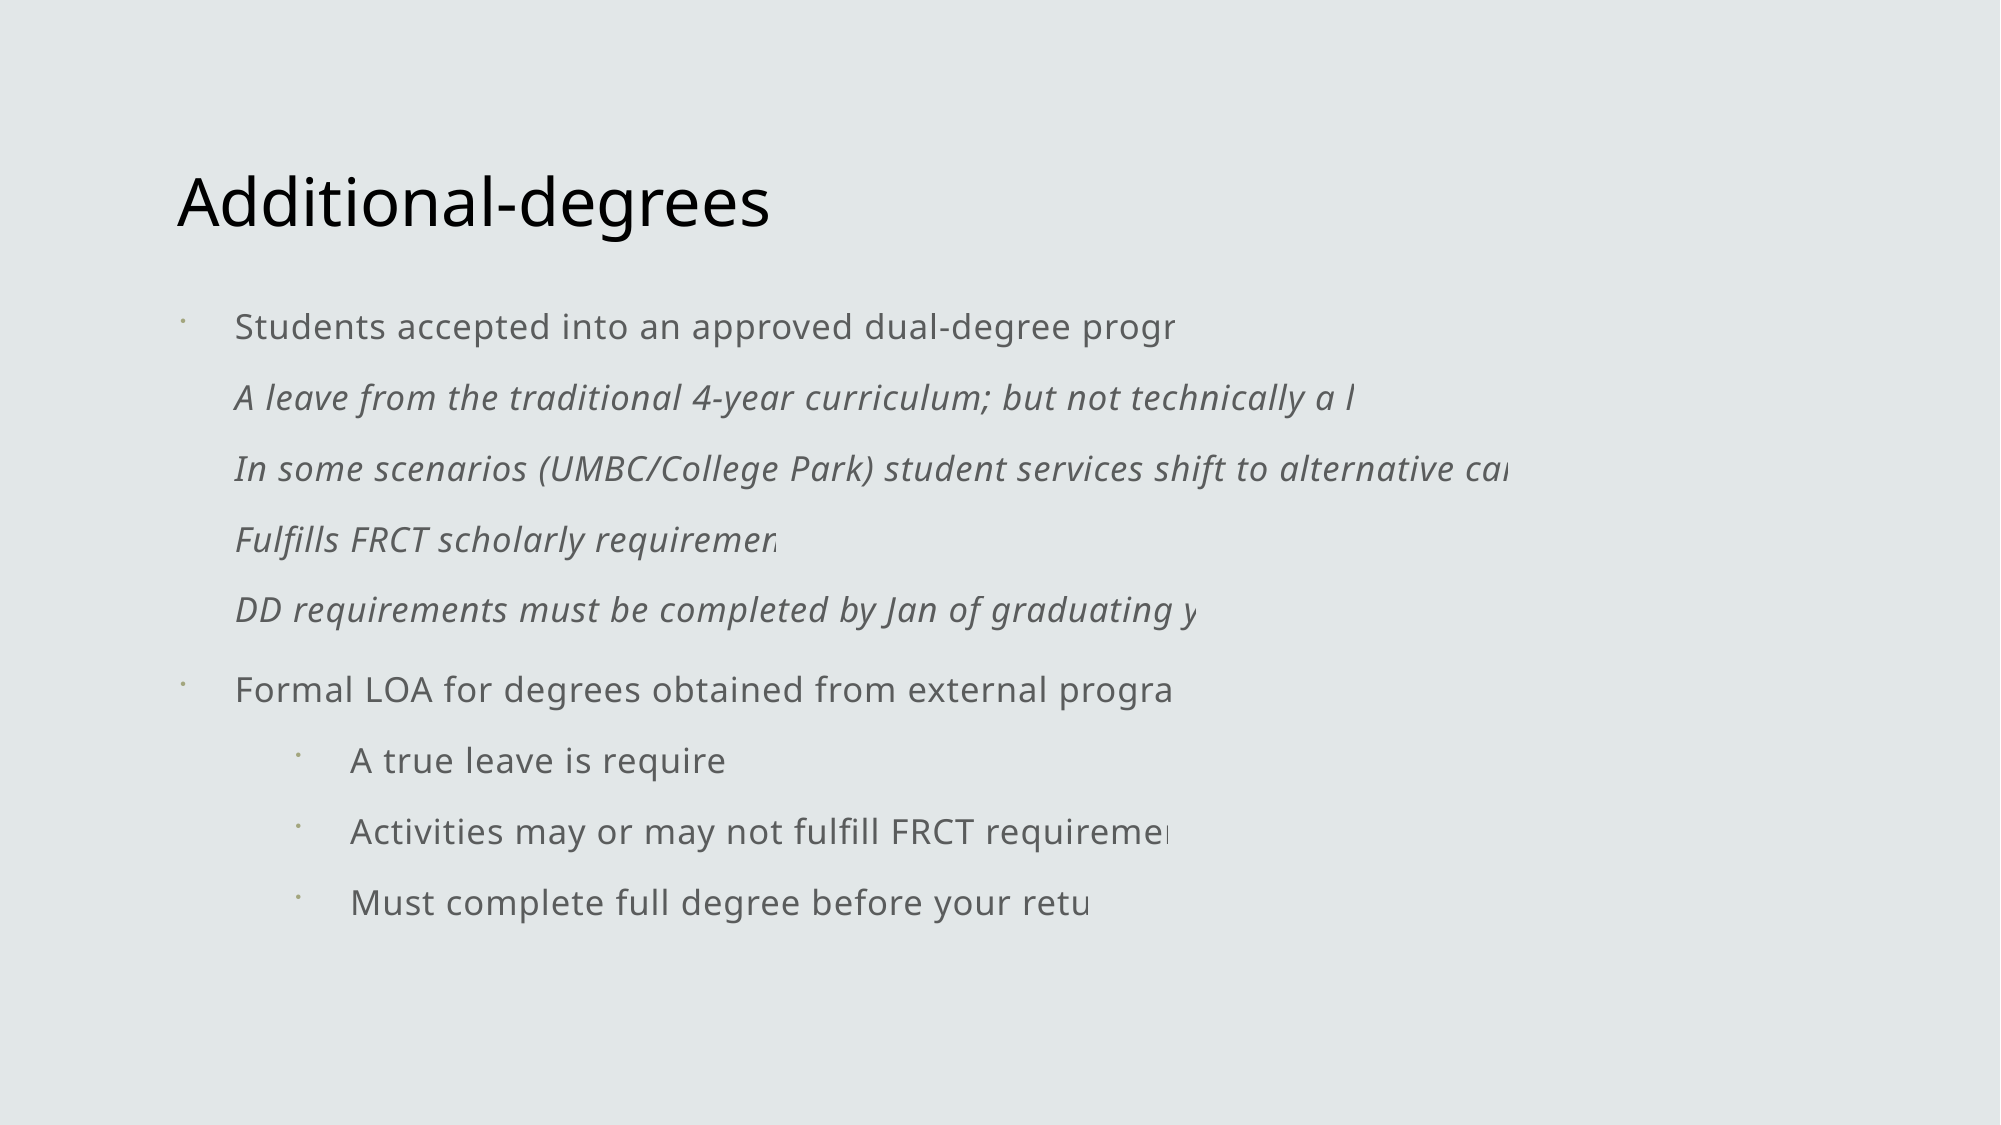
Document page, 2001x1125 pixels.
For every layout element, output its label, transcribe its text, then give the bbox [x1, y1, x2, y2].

list Students accepted into an approved dual-degree program A leave from the traditional 4-year curriculum; but not technically a leave In some scenarios (UMBC/College Park) student services shift to alternative campus Fulfills FRCT scholarly requirements DD requirements must be completed by Jan of graduating year Formal LOA for degrees obtained from external programs A true leave is required Activities may or may not fulfill FRCT requirements Must complete full degree before your return [162, 276, 1838, 940]
title Additional-degrees [162, 64, 1838, 248]
